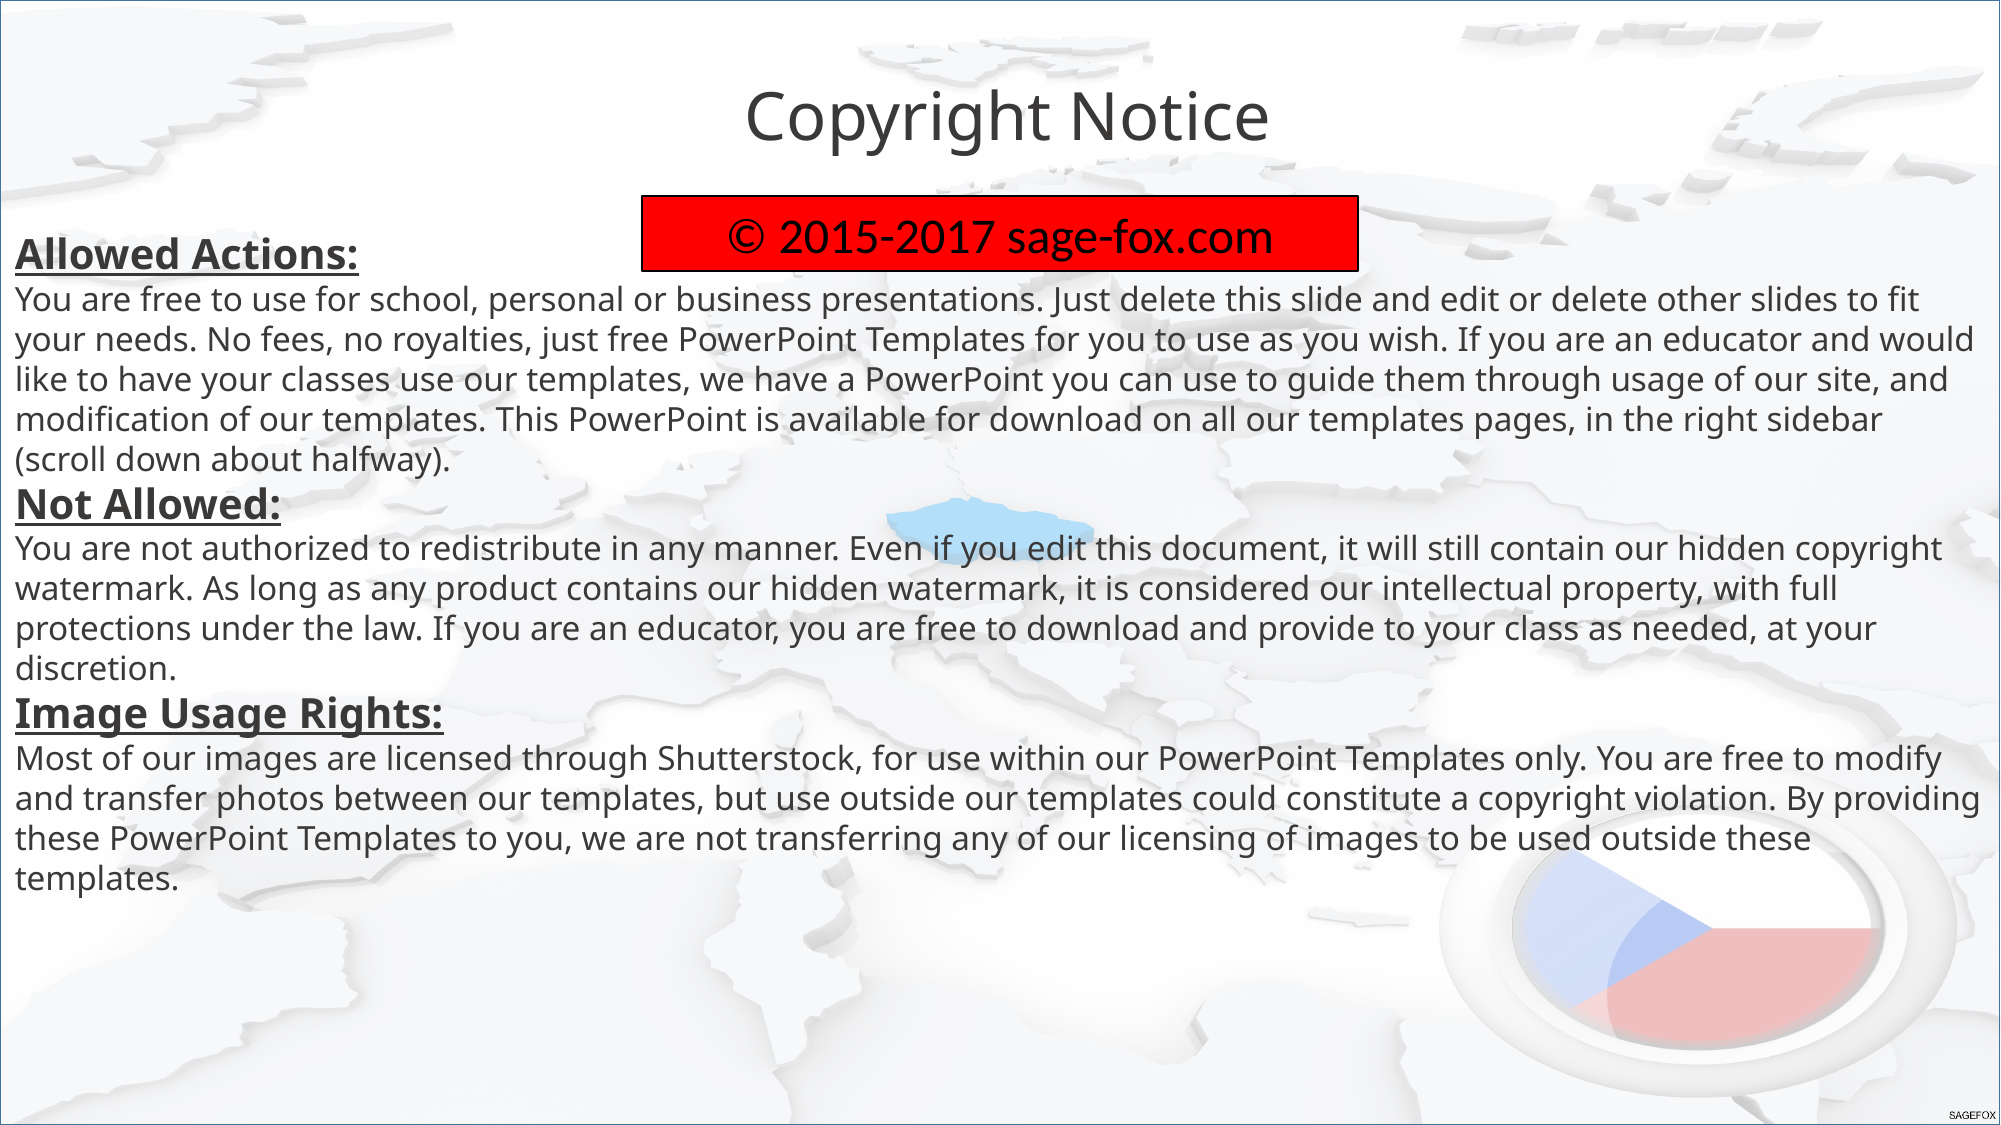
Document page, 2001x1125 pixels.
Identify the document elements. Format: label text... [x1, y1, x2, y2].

text_box Allowed Actions: You are free to use for school, personal or business presentations. Just delete this slide and edit or delete other slides to fit your needs. No fees, no royalties, just free PowerPoint Templates for you to use as you wish. If you are an educator and would like to have your classes use our templates, we have a PowerPoint you can use to guide them through usage of our site, and modification of our templates. This PowerPoint is available for download on all our templates pages, in the right sidebar (scroll down about halfway). Not Allowed: You are not authorized to redistribute in any manner. Even if you edit this document, it will still contain our hidden copyright watermark. As long as any product contains our hidden watermark, it is considered our intellectual property, with full protections under the law. If you are an educator, you are free to download and provide to your class as needed, at your discretion. Image Usage Rights: Most of our images are licensed through Shutterstock, for use within our PowerPoint Templates only. You are free to modify and transfer photos between our templates, but use outside our templates could constitute a copyright violation. By providing these PowerPoint Templates to you, we are not transferring any of our licensing of images to be used outside these templates. [0, 0, 2000, 1125]
text_box © 2015-2017 sage-fox.com [641, 196, 1358, 272]
title Copyright Notice [493, 60, 1524, 178]
